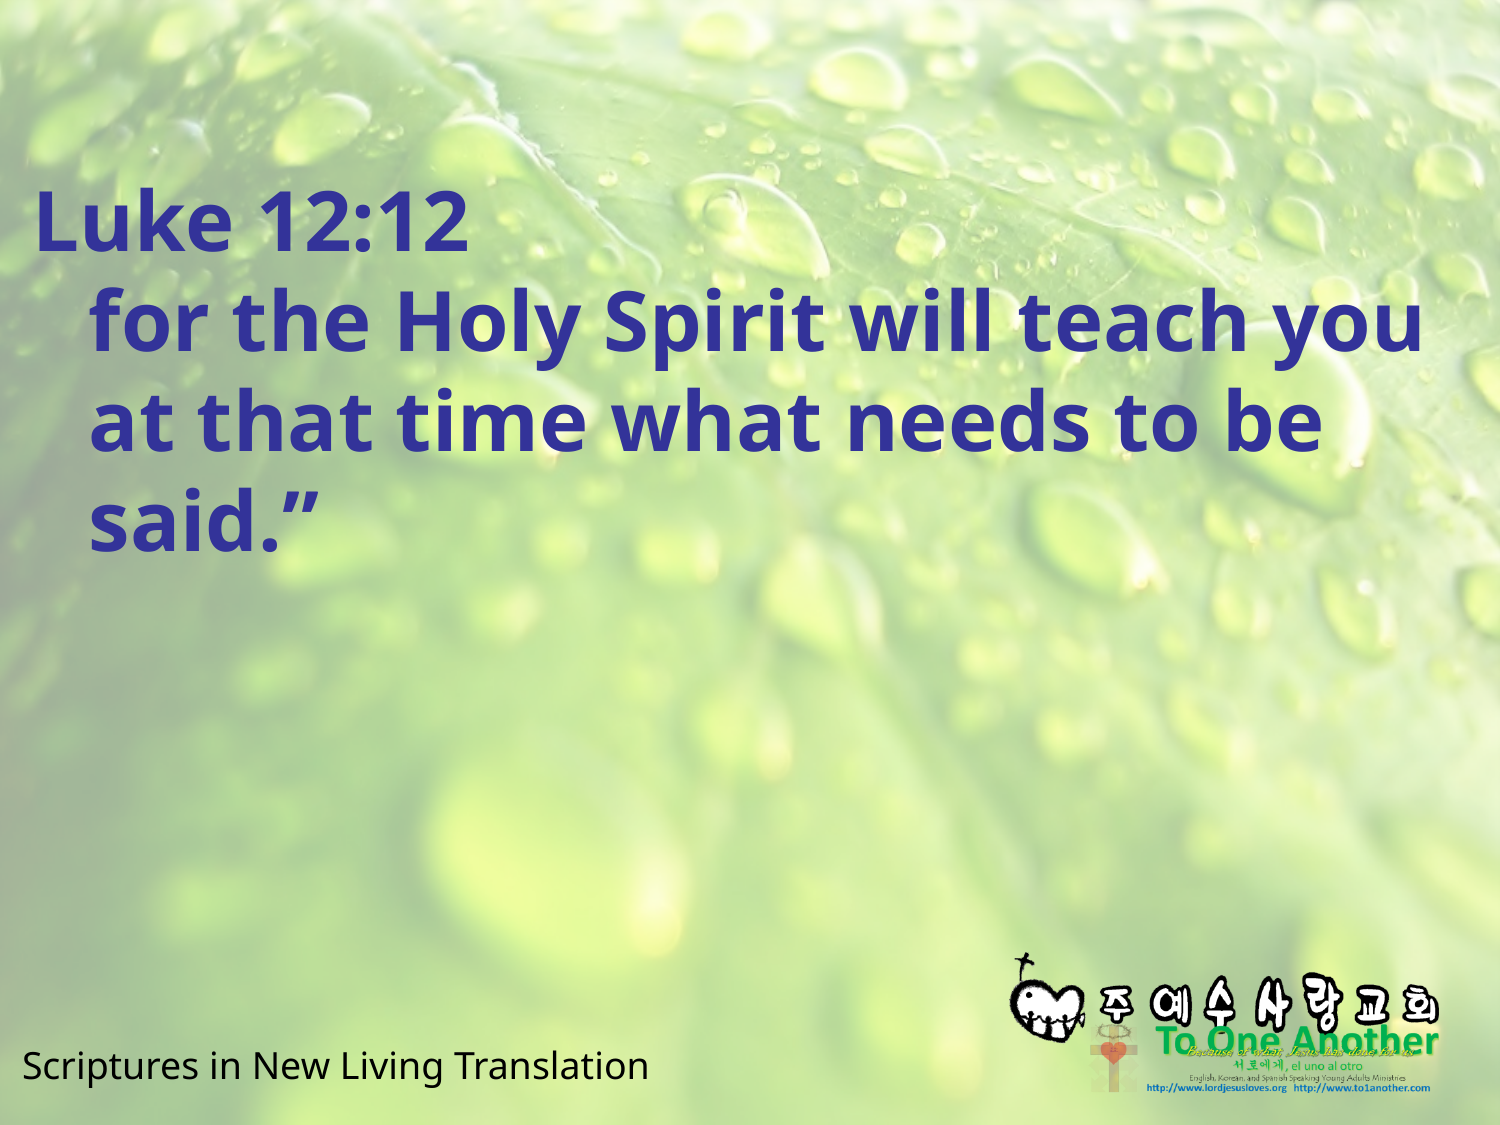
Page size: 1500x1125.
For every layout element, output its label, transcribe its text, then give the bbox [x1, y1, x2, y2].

list Luke 12:12 for the Holy Spirit will teach you at that time what needs to be said.” [17, 160, 1483, 1024]
picture [1009, 1024, 1439, 1093]
